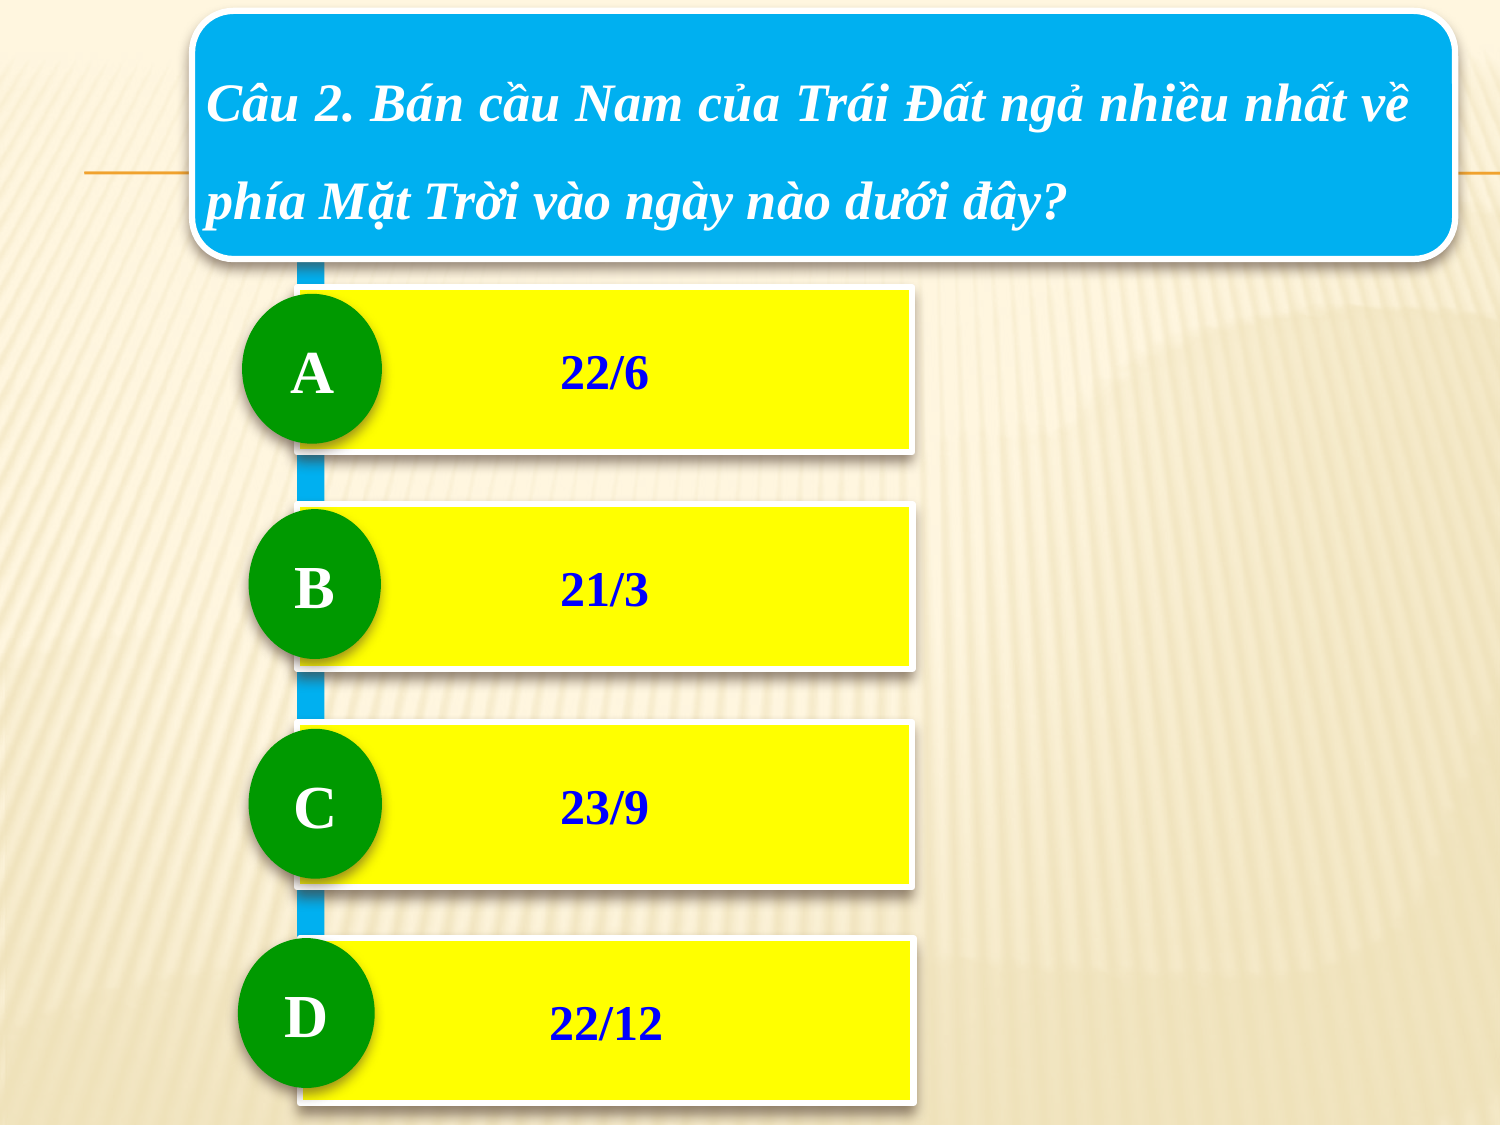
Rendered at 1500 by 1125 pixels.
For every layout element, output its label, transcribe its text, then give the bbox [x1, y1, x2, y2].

text_box [295, 688, 327, 719]
text_box B [248, 509, 381, 659]
text_box C [248, 728, 382, 879]
text_box 23/9 [294, 719, 915, 890]
text_box [193, 7, 1459, 263]
text_box [295, 471, 327, 501]
text_box Câu 2. Bán cầu Nam của Trái Đất ngả nhiều nhất về phía Mặt Trời vào ngày nào dưới đây? [191, 27, 1427, 238]
text_box [295, 907, 327, 935]
text_box 21/3 [294, 501, 916, 672]
text_box [295, 279, 327, 284]
text_box 22/6 [294, 284, 915, 455]
text_box 22/12 [297, 935, 917, 1106]
text_box A [242, 293, 382, 444]
text_box D [237, 938, 375, 1088]
